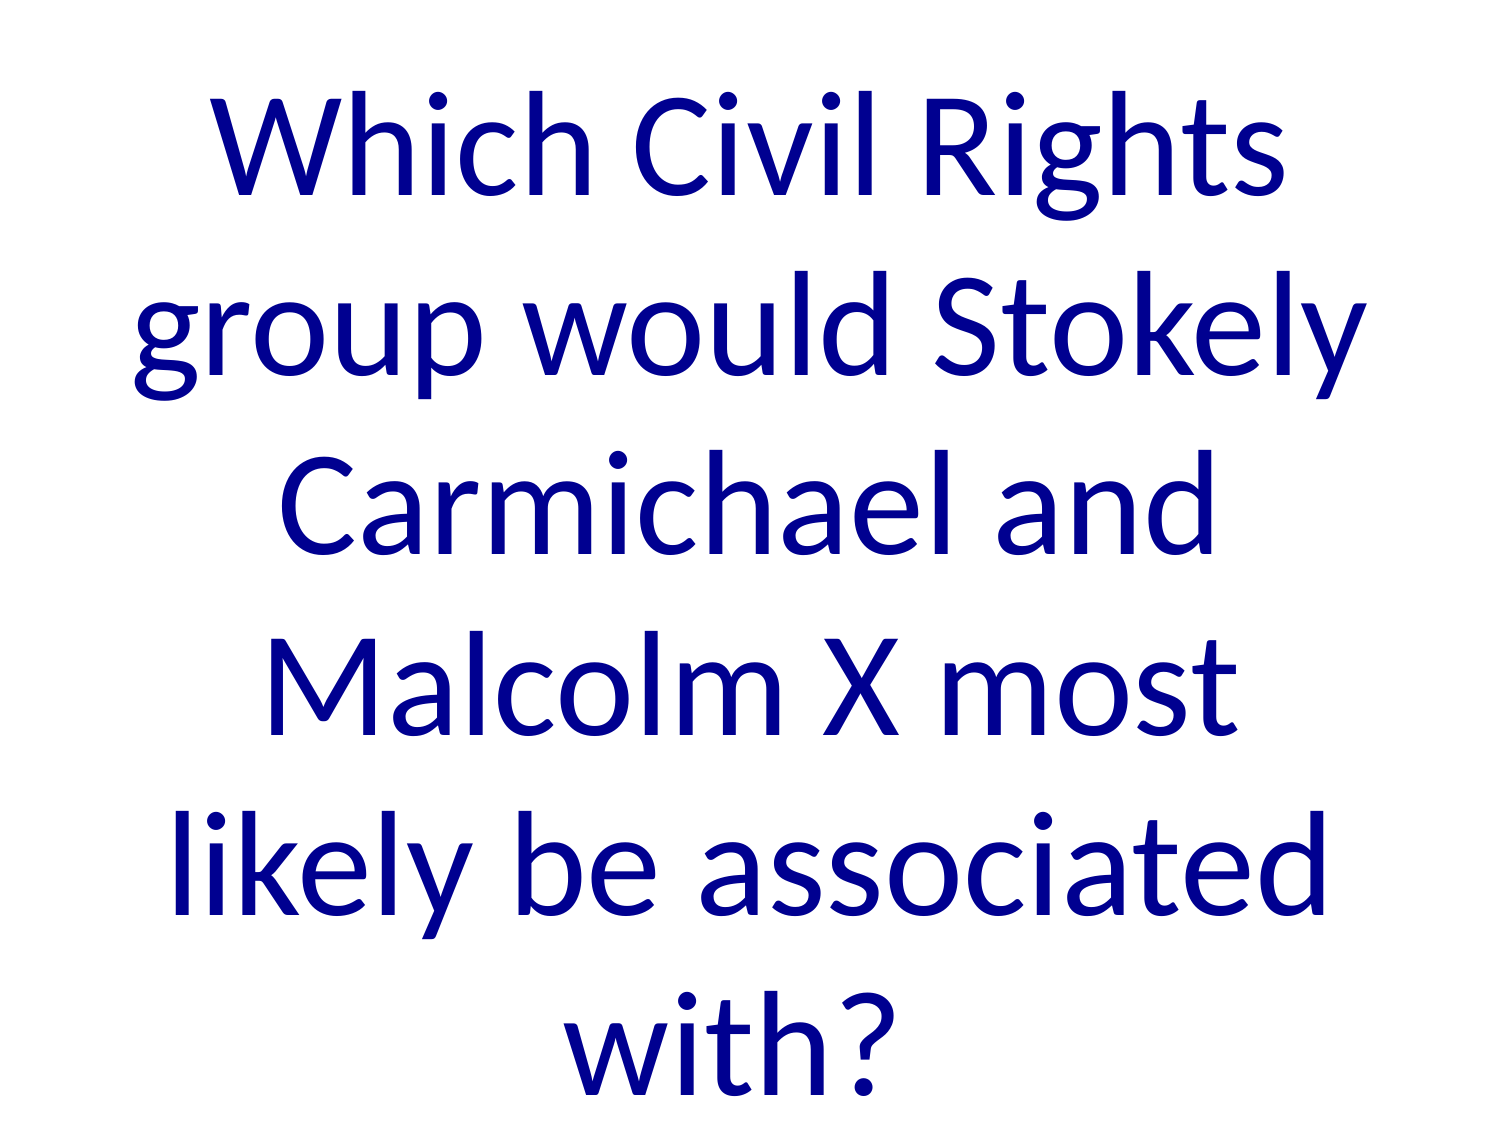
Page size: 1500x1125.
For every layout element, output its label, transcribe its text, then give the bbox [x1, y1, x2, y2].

title Which Civil Rights group would Stokely Carmichael and Malcolm X most likely be associated with? [75, 45, 1425, 1125]
